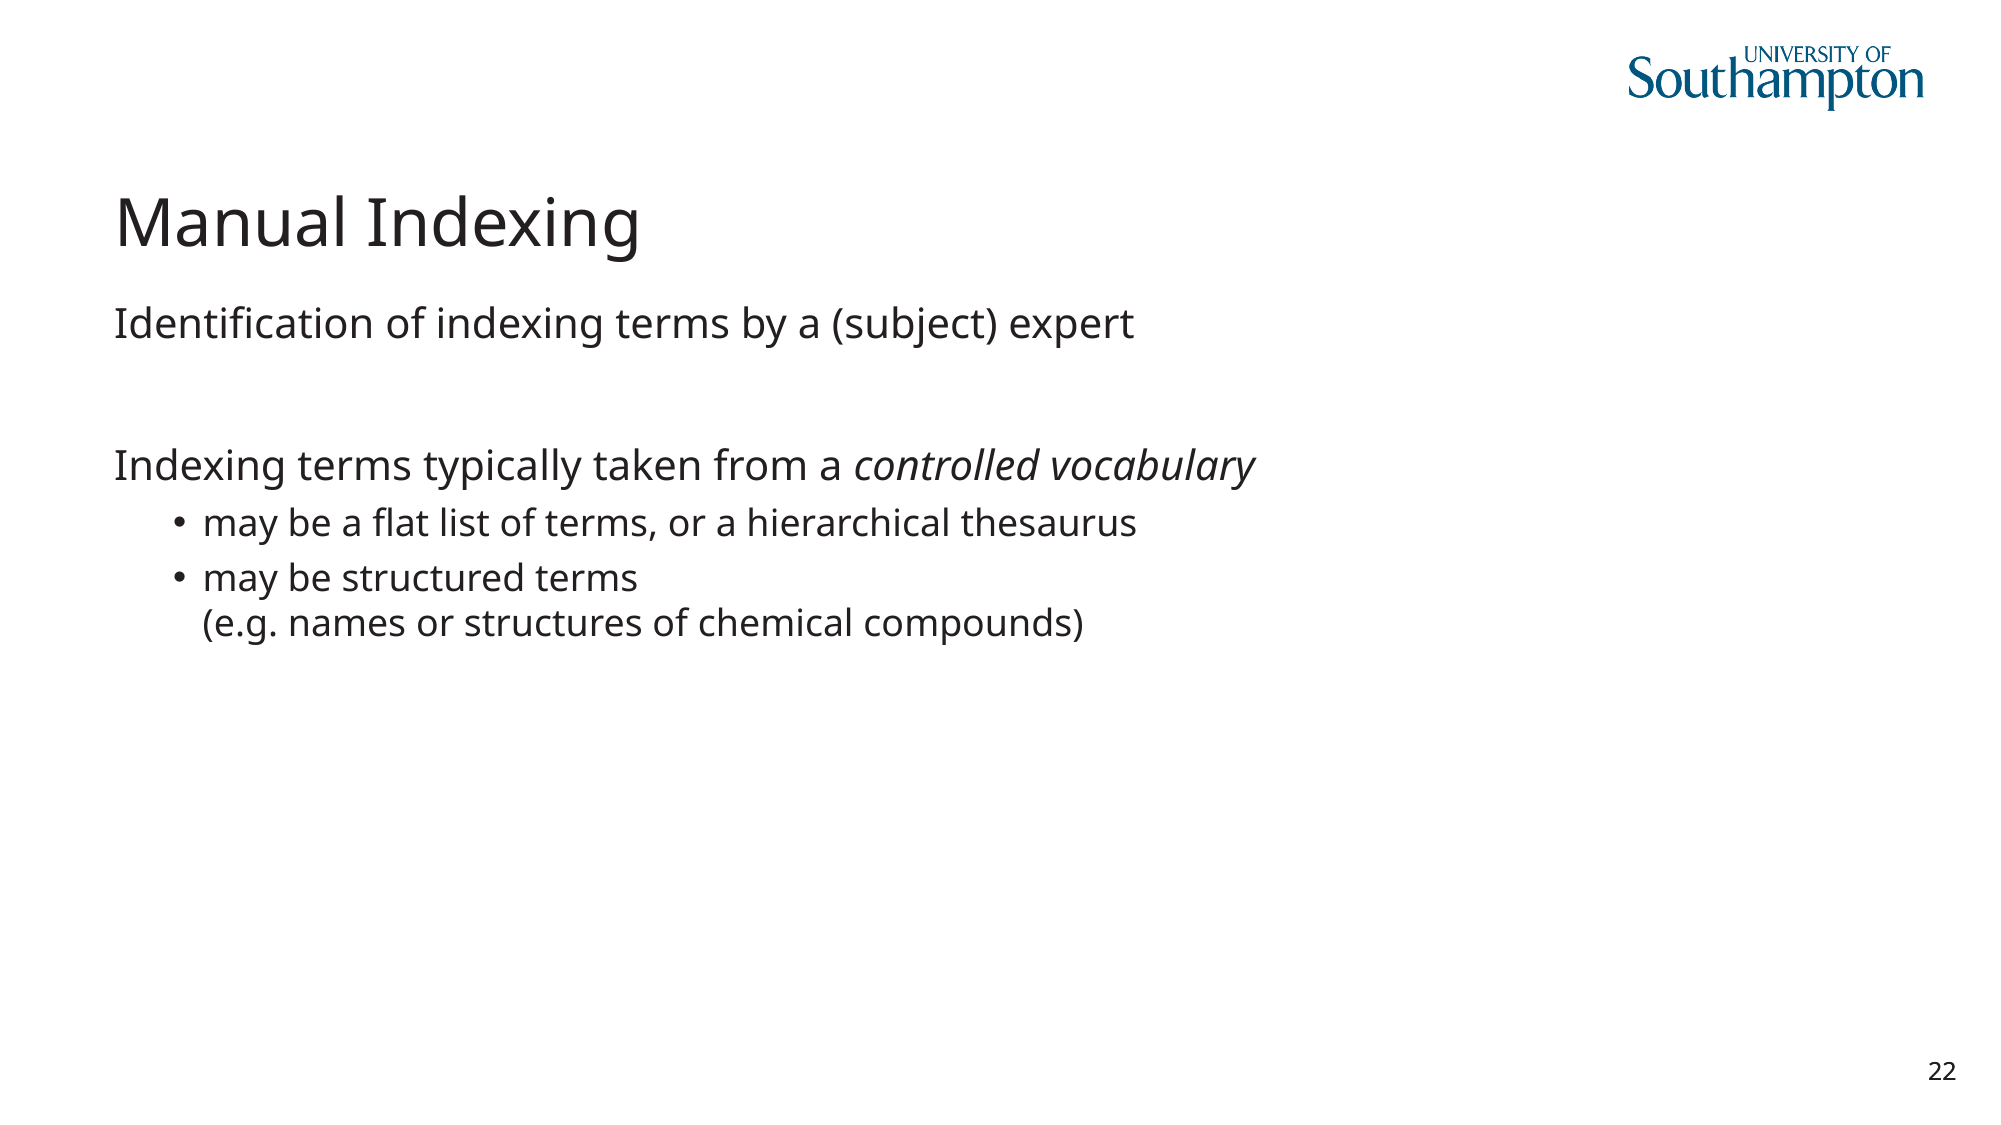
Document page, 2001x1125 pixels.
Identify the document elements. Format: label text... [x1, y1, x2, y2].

slide_number 22 [1897, 1046, 1969, 1094]
picture [1869, 48, 1877, 60]
list Identification of indexing terms by a (subject) expert Indexing terms typically taken from a controlled vocabulary may be a flat list of terms, or a hierarchical thesaurus may be structured terms (e.g. names or structures of chemical compounds) [102, 290, 1898, 1024]
picture [1629, 46, 1924, 111]
picture [1629, 71, 1648, 95]
title Manual Indexing [102, 113, 1898, 268]
